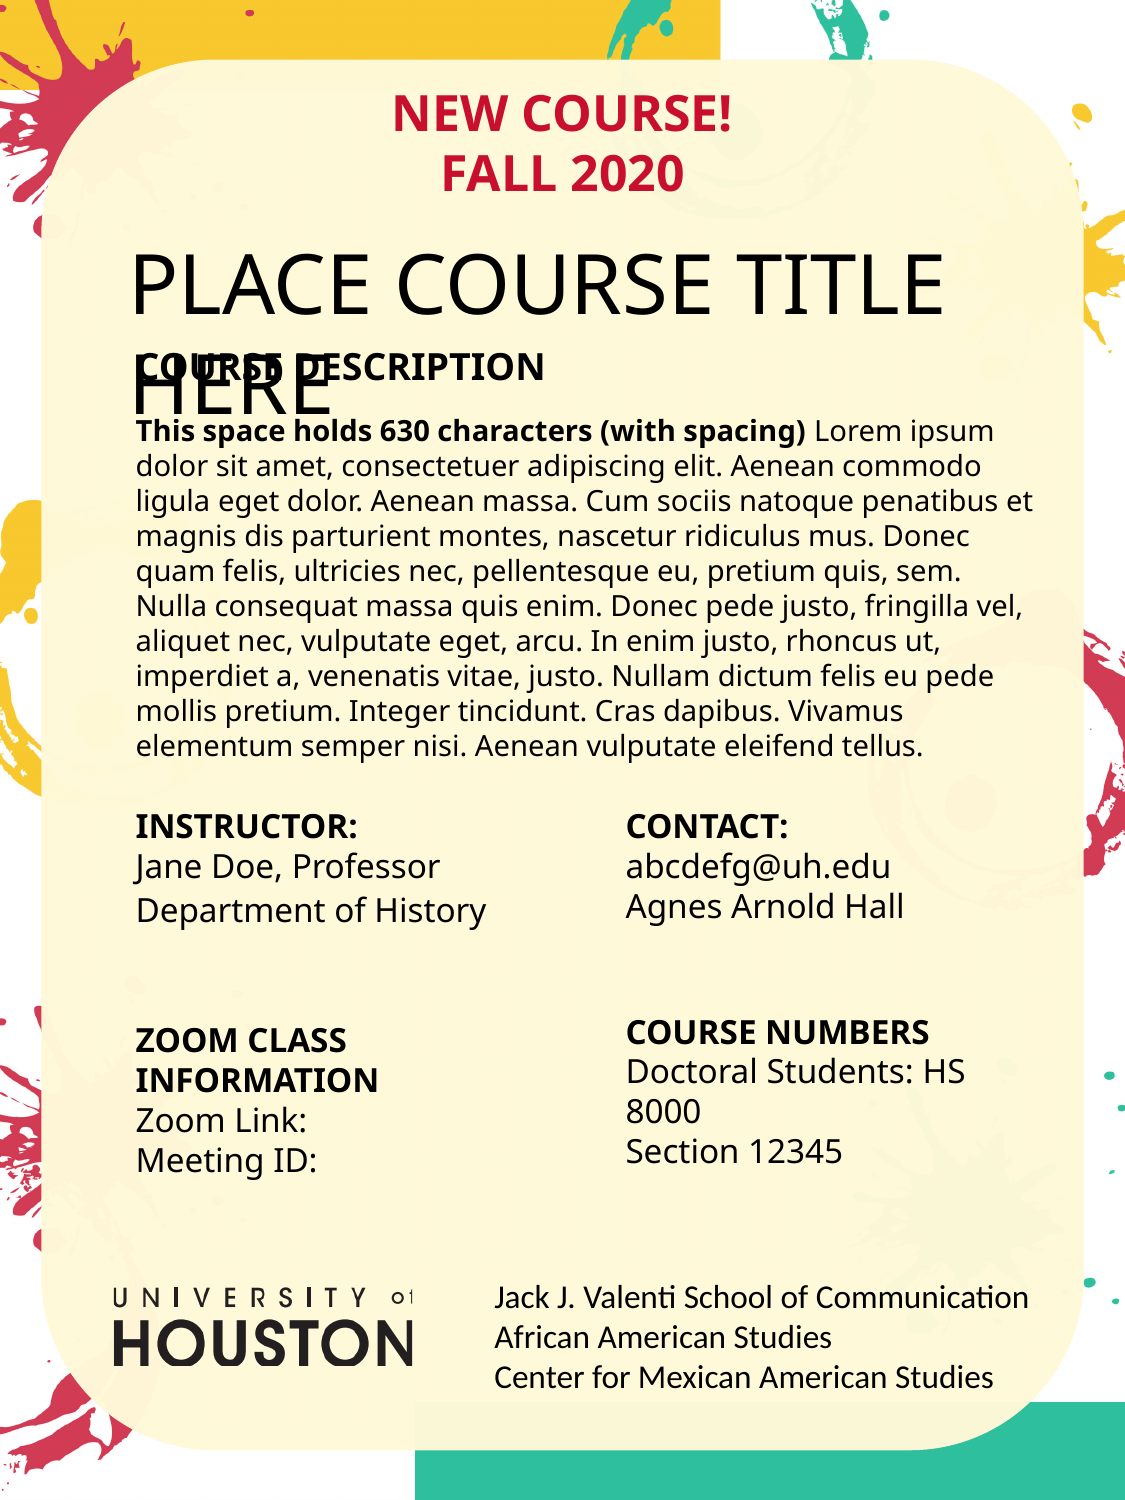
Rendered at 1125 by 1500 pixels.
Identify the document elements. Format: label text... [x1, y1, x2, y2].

text_box PLACE COURSE TITLE HERE [113, 223, 1125, 439]
text_box INSTRUCTOR: Jane Doe, Professor Department of History [120, 798, 563, 938]
text_box ZOOM CLASS INFORMATION Zoom Link: Meeting ID: [120, 1011, 611, 1187]
text_box NEW COURSE! FALL 2020 [170, 73, 954, 209]
text_box Jack J. Valenti School of Communication African American Studies Center for Mexican American Studies [479, 1267, 1084, 1402]
text_box COURSE NUMBERS Doctoral Students: HS 8000 Section 12345 [610, 1003, 1053, 1178]
text_box [40, 58, 1085, 1452]
text_box CONTACT: abcdefg@uh.edu Agnes Arnold Hall [610, 798, 1053, 933]
picture [113, 1287, 413, 1366]
text_box This space holds 630 characters (with spacing) Lorem ipsum dolor sit amet, consectetuer adipiscing elit. Aenean commodo ligula eget dolor. Aenean massa. Cum sociis natoque penatibus et magnis dis parturient montes, nascetur ridiculus mus. Donec quam felis, ultricies nec, pellentesque eu, pretium quis, sem. Nulla consequat massa quis enim. Donec pede justo, fringilla vel, aliquet nec, vulputate eget, arcu. In enim justo, rhoncus ut, imperdiet a, venenatis vitae, justo. Nullam dictum felis eu pede mollis pretium. Integer tincidunt. Cras dapibus. Vivamus elementum semper nisi. Aenean vulputate eleifend tellus. [120, 405, 1053, 770]
text_box COURSE DESCRIPTION [120, 336, 655, 396]
